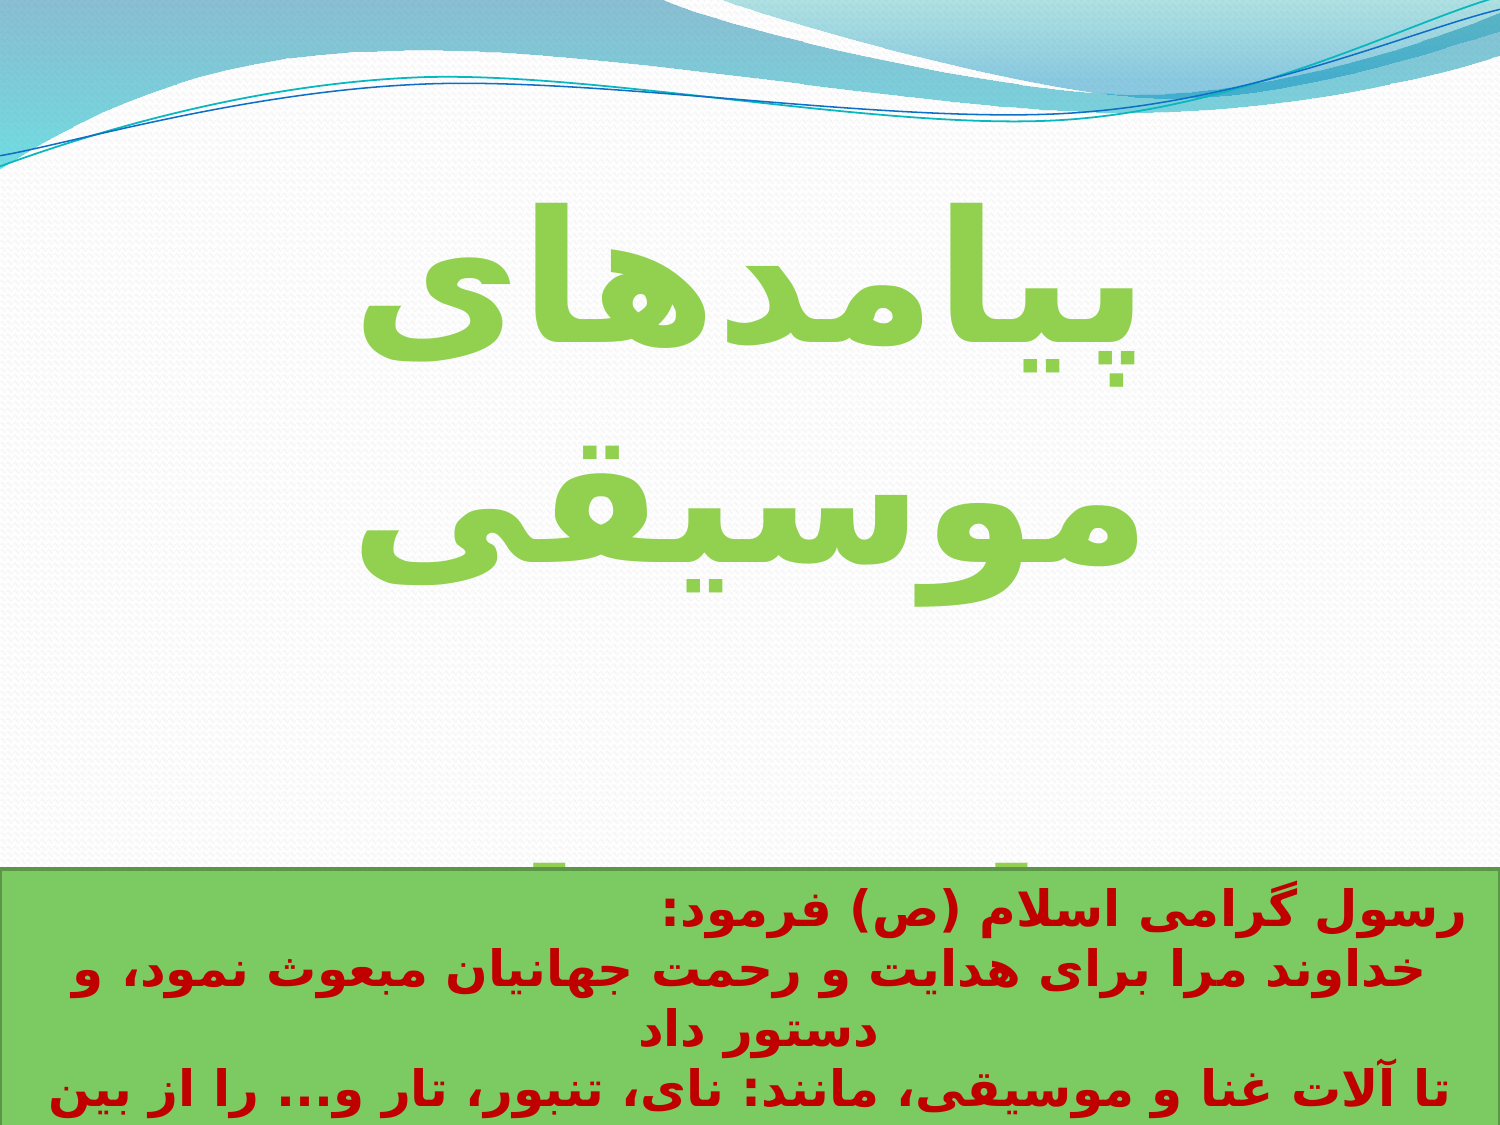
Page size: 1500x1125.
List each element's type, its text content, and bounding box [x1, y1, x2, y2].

text_box رسول گرامی اسلام (ص) فرمود: خداوند مرا برای هدایت و رحمت جهانیان مبعوث نمود، و دستور داد تا آلات غنا و موسیقی، مانند: نای، تنبور، تار و... را از بین ببرم.(امالی ص416) [0, 867, 1500, 1125]
text_box پیامدهای موسیقی ازمنظر شرع (روایات) [199, 152, 1303, 867]
